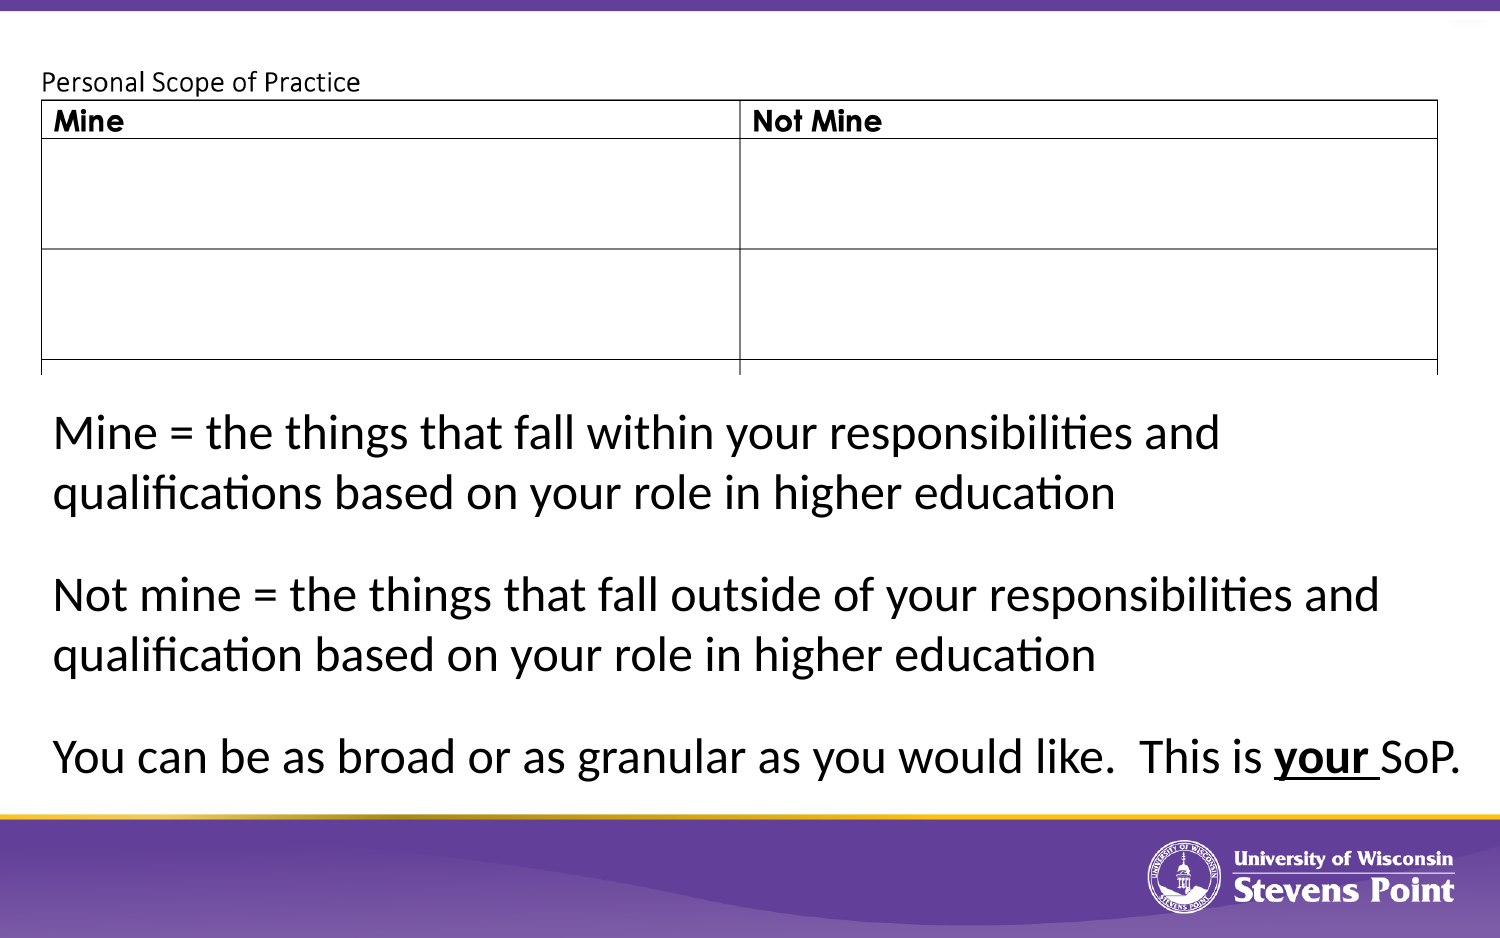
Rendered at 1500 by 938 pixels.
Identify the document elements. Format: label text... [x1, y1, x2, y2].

text_box Mine = the things that fall within your responsibilities and qualifications based on your role in higher education Not mine = the things that fall outside of your responsibilities and qualification based on your role in higher education You can be as broad or as granular as you would like. This is your SoP. [37, 392, 1500, 932]
picture [0, 0, 1500, 938]
